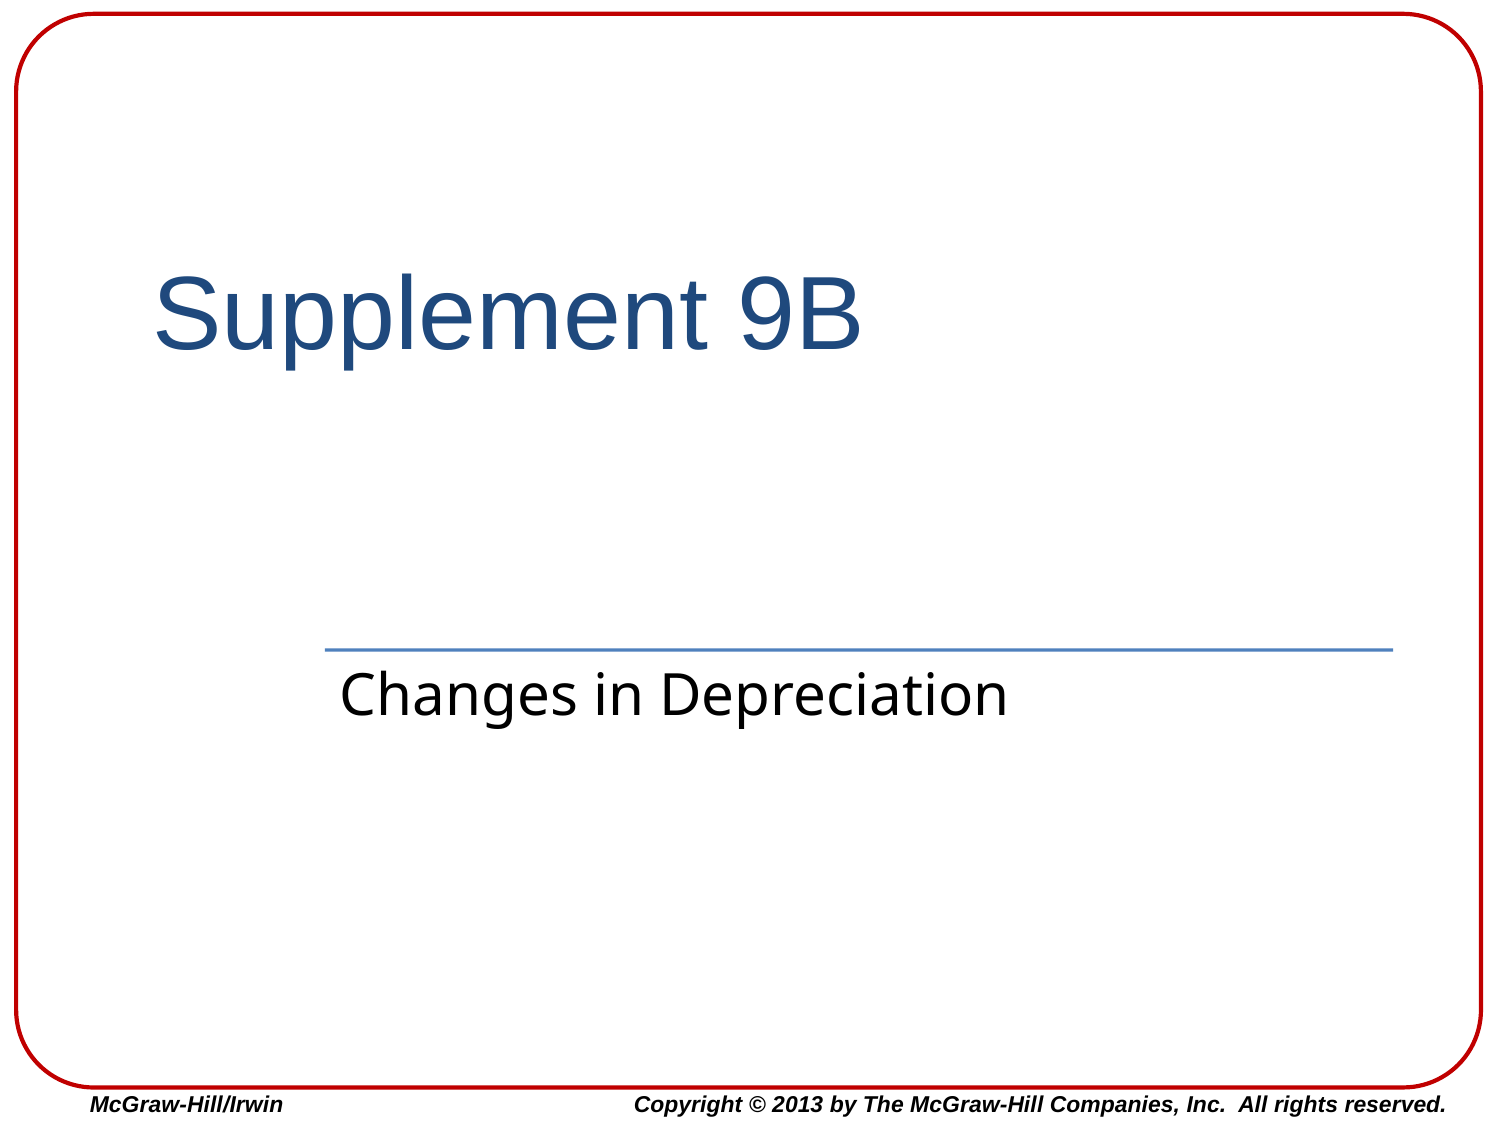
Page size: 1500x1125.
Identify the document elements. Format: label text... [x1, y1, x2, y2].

title Supplement 9B [137, 237, 1389, 526]
subtitle Changes in Depreciation [324, 649, 1401, 938]
